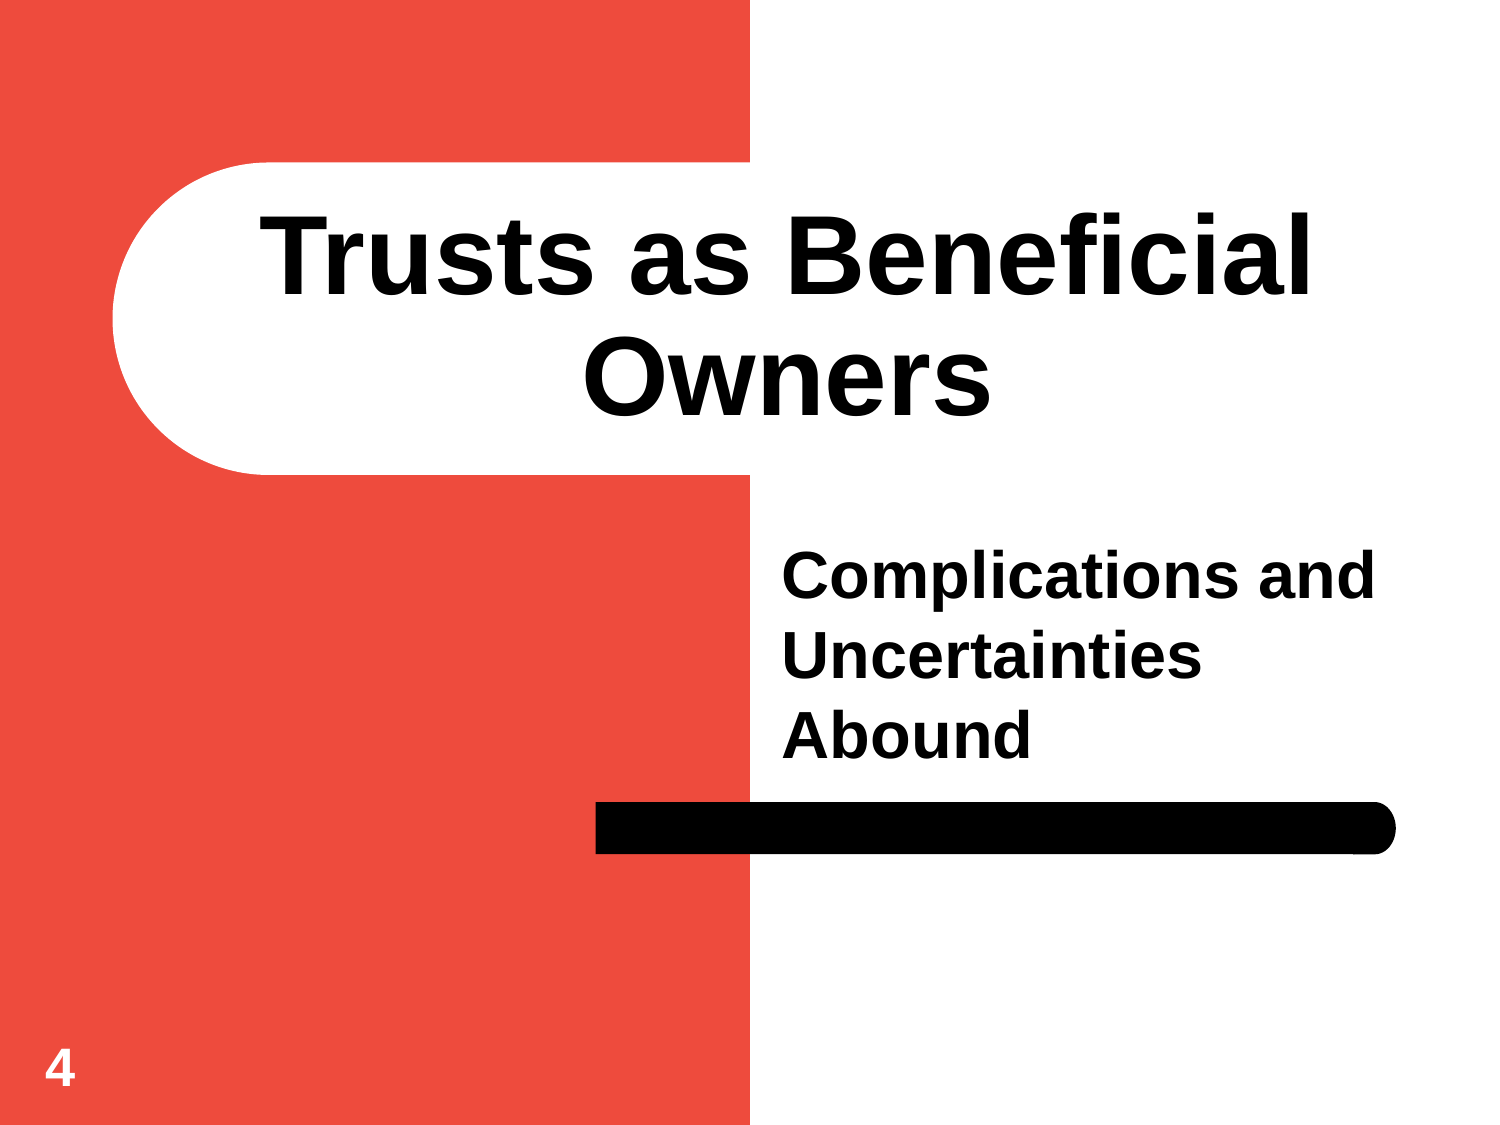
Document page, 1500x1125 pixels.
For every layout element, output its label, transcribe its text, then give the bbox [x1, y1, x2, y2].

subtitle Complications and Uncertainties Abound [766, 480, 1425, 780]
title Trusts as Beneficial Owners [112, 162, 1463, 475]
slide_number 4 [12, 1025, 109, 1106]
